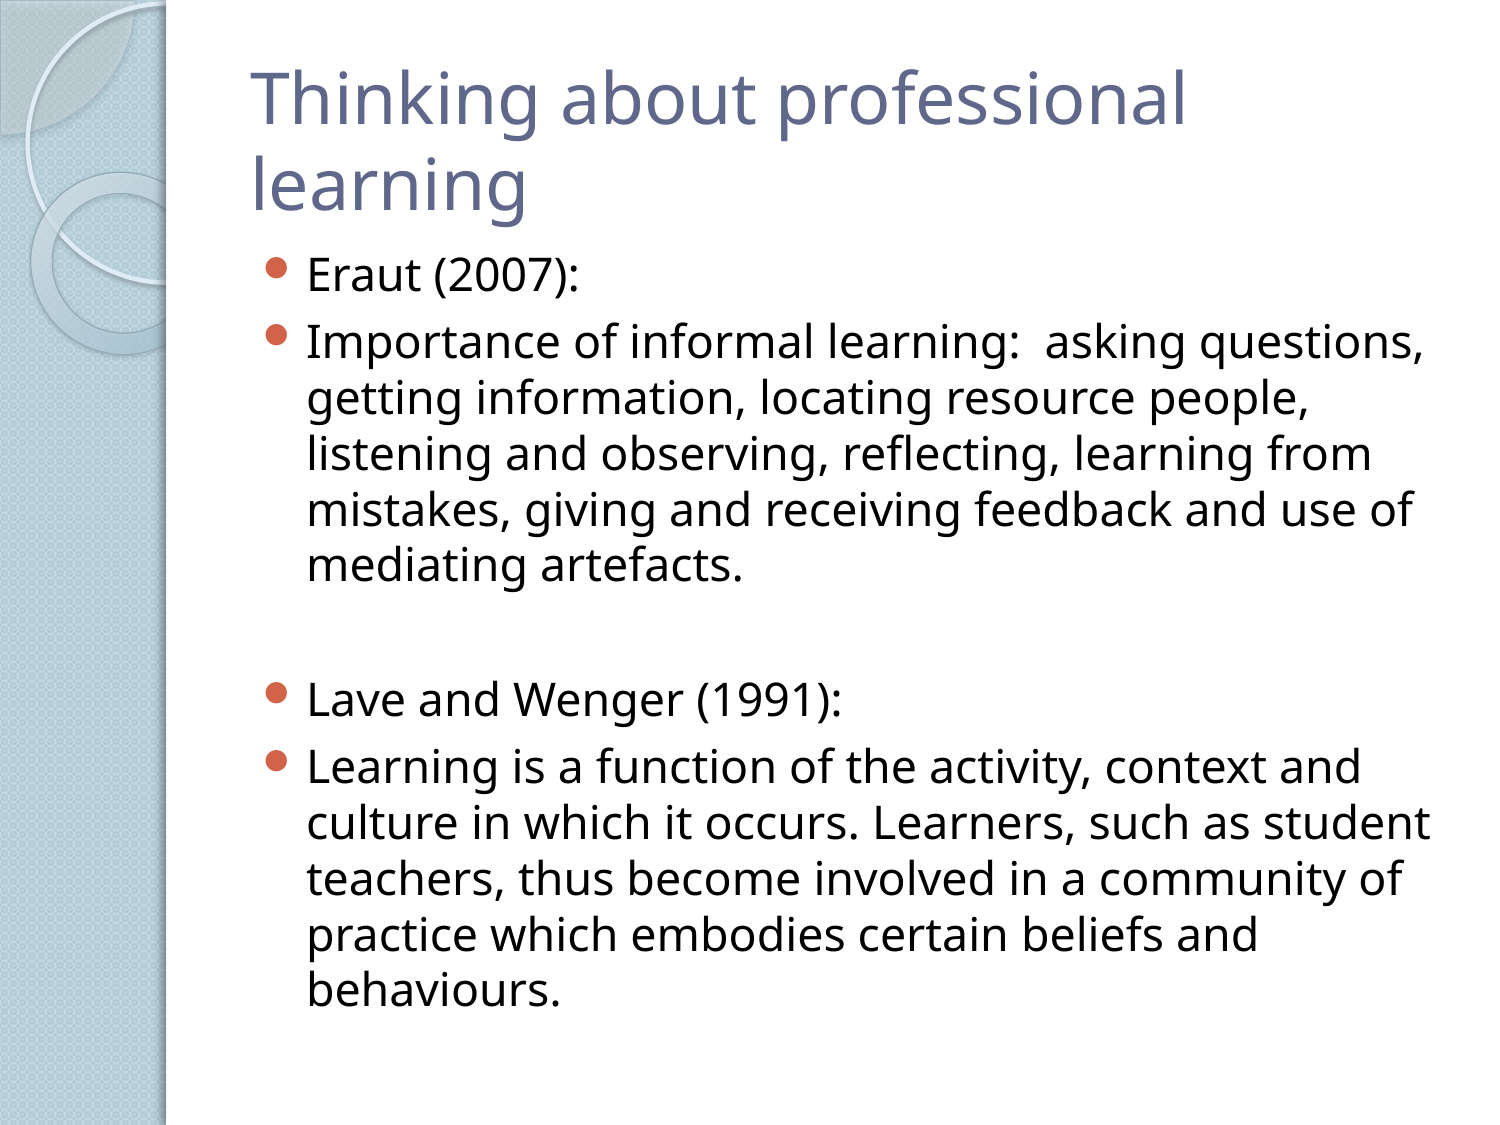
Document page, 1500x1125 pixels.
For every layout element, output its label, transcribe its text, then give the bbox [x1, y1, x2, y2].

list Eraut (2007): Importance of informal learning: asking questions, getting information, locating resource people, listening and observing, reflecting, learning from mistakes, giving and receiving feedback and use of mediating artefacts. Lave and Wenger (1991): Learning is a function of the activity, context and culture in which it occurs. Learners, such as student teachers, thus become involved in a community of practice which embodies certain beliefs and behaviours. [235, 237, 1466, 1025]
title Thinking about professional learning [235, 45, 1466, 233]
